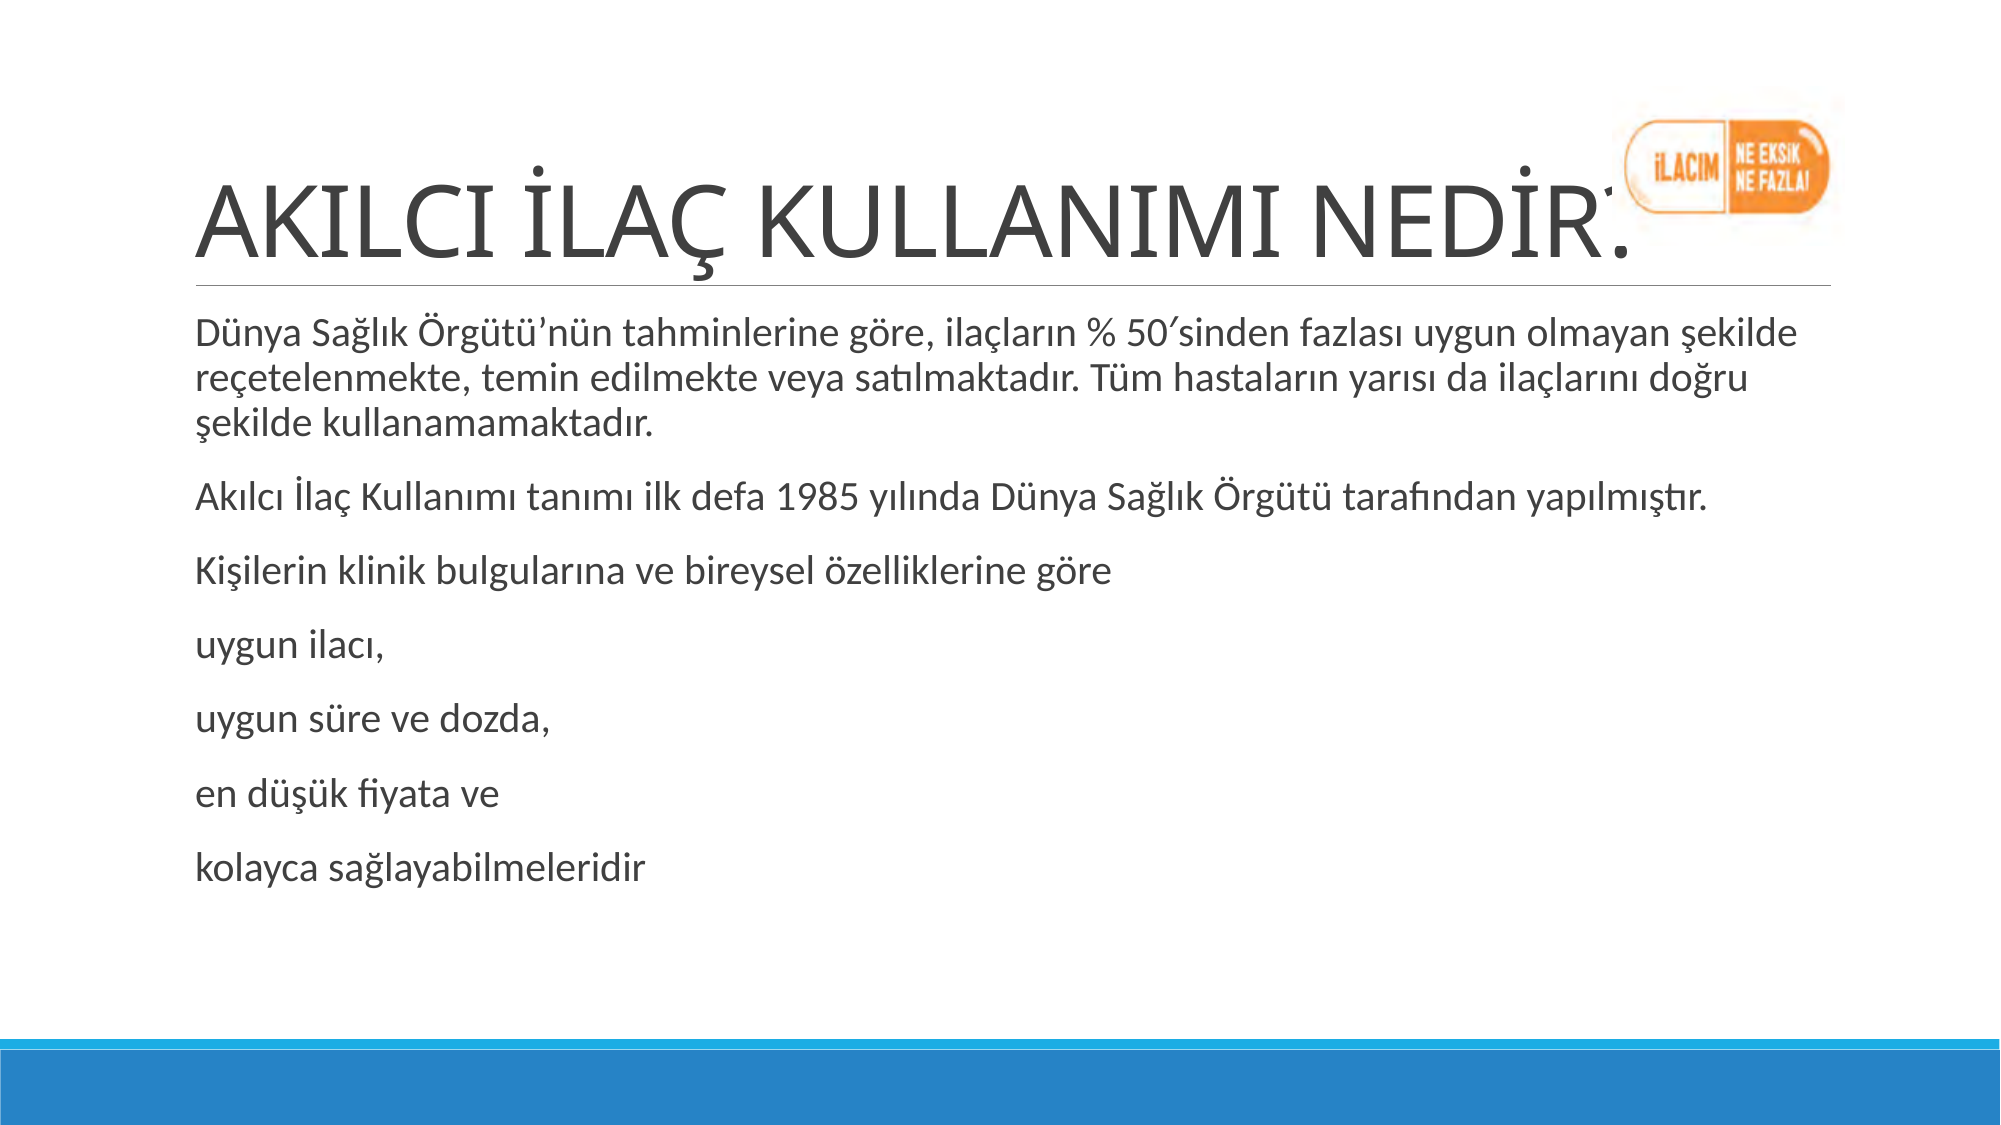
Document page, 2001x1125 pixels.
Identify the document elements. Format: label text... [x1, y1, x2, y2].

picture [1612, 85, 1845, 247]
title AKILCI İLAÇ KULLANIMI NEDİR? [180, 47, 1830, 285]
list Dünya Sağlık Örgütü’nün tahminlerine göre, ilaçların % 50′sinden fazlası uygun olmayan şekilde reçetelenmekte, temin edilmekte veya satılmaktadır. Tüm hastaların yarısı da ilaçlarını doğru şekilde kullanamamaktadır. Akılcı İlaç Kullanımı tanımı ilk defa 1985 yılında Dünya Sağlık Örgütü tarafından yapılmıştır. Kişilerin klinik bulgularına ve bireysel özelliklerine göre uygun ilacı, uygun süre ve dozda, en düşük fiyata ve kolayca sağlayabilmeleridir [180, 302, 1830, 963]
